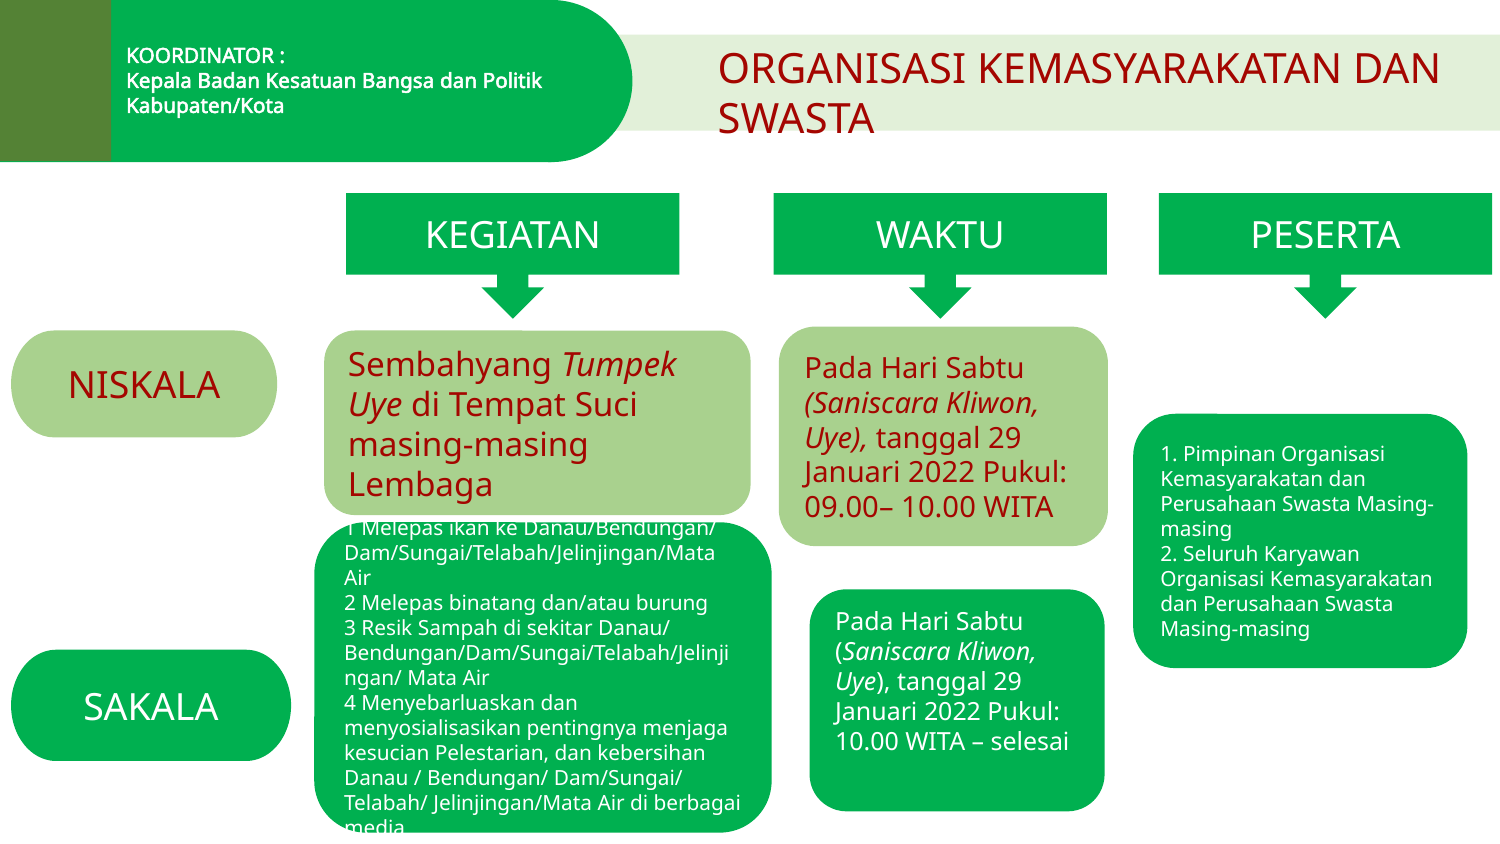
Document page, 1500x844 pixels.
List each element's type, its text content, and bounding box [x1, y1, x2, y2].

text_box KEGIATAN [345, 192, 681, 321]
text_box 1 Melepas ikan ke Danau/Bendungan/ Dam/Sungai/Telabah/Jelinjingan/Mata Air 2 Melepas binatang dan/atau burung 3 Resik Sampah di sekitar Danau/ Bendungan/Dam/Sungai/Telabah/Jelinjingan/ Mata Air 4 Menyebarluaskan dan menyosialisasikan pentingnya menjaga kesucian Pelestarian, dan kebersihan Danau / Bendungan/ Dam/Sungai/ Telabah/ Jelinjingan/Mata Air di berbagai media [313, 521, 773, 834]
text_box WAKTU [772, 192, 1109, 321]
text_box NISKALA [10, 329, 279, 439]
text_box Pada Hari Sabtu (Saniscara Kliwon, Uye), tanggal 29 Januari 2022 Pukul: 10.00 WITA – selesai [808, 588, 1106, 813]
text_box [0, 0, 1500, 163]
text_box Pada Hari Sabtu (Saniscara Kliwon, Uye), tanggal 29 Januari 2022 Pukul: 09.00– 10.00 WITA [777, 325, 1110, 548]
text_box Sembahyang Tumpek Uye di Tempat Suci masing-masing Lembaga [323, 329, 752, 517]
text_box PESERTA [1157, 192, 1494, 321]
text_box 1. Pimpinan Organisasi Kemasyarakatan dan Perusahaan Swasta Masing-masing 2. Seluruh Karyawan Organisasi Kemasyarakatan dan Perusahaan Swasta Masing-masing [1132, 412, 1469, 670]
text_box SAKALA [10, 648, 293, 763]
